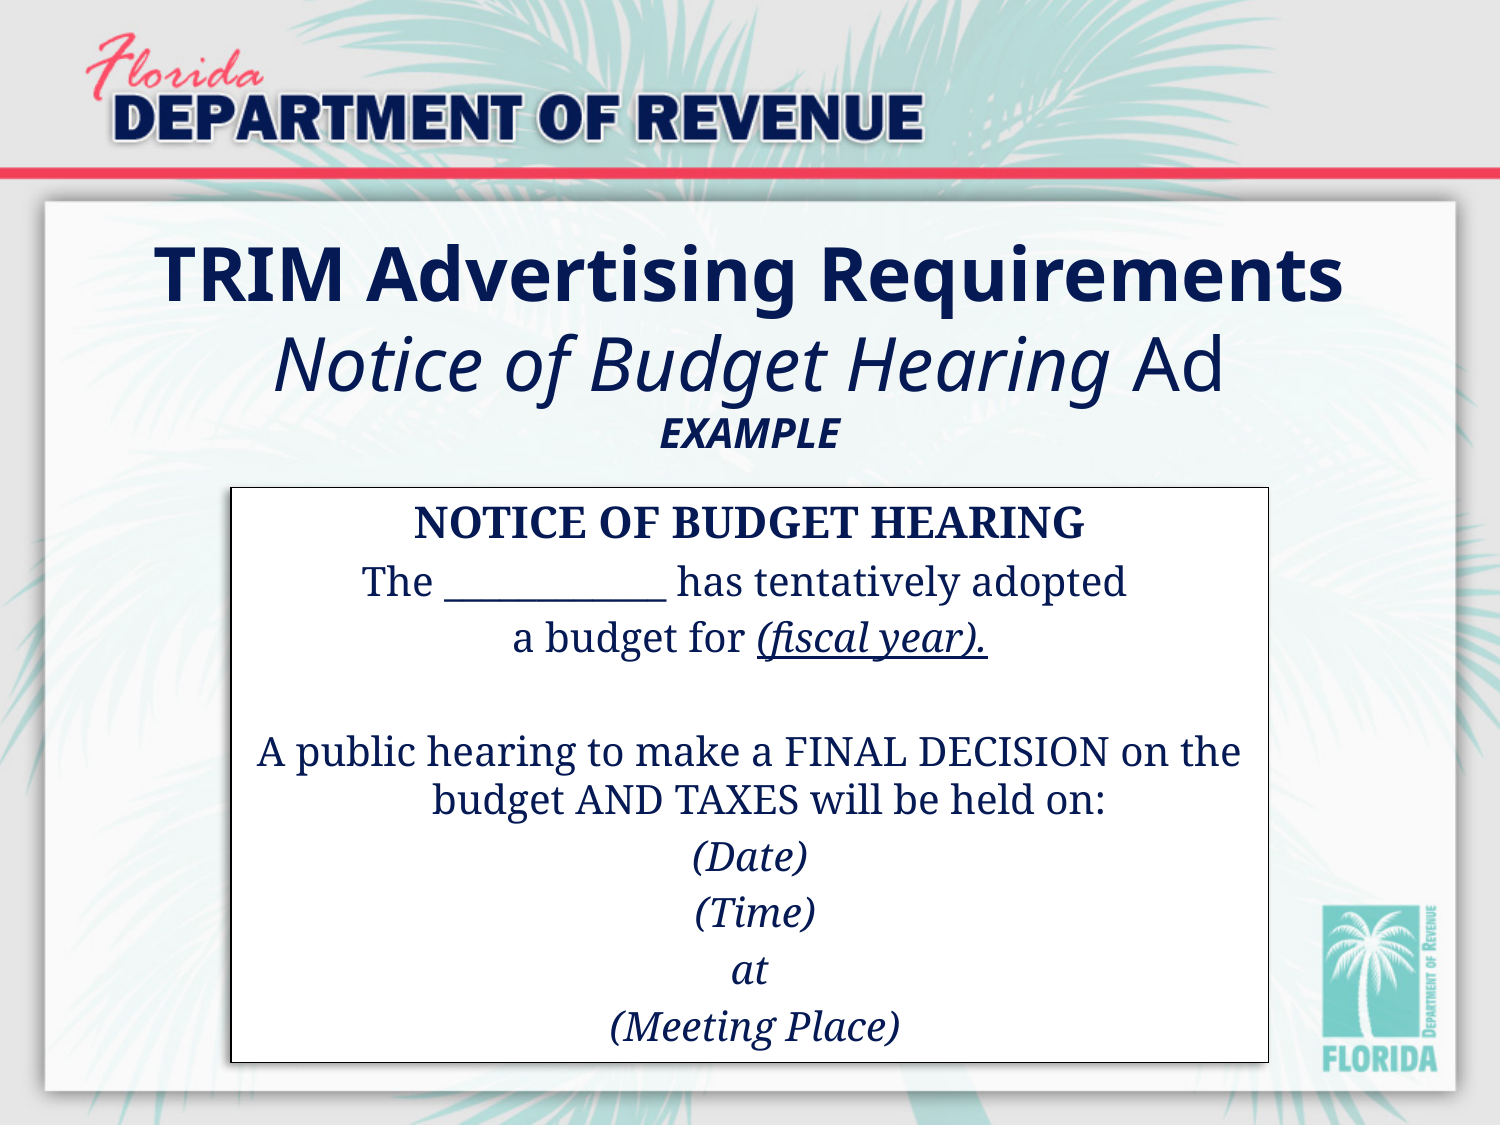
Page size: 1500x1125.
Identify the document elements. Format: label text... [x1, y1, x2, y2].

picture [0, 0, 1500, 1125]
title TRIM Advertising Requirements Notice of Budget Hearing Ad EXAMPLE [45, 204, 1455, 479]
text_box NOTICE OF BUDGET HEARING The ____________ has tentatively adopted a budget for (fiscal year). A public hearing to make a FINAL DECISION on the budget AND TAXES will be held on: (Date) (Time) at (Meeting Place) [231, 487, 1269, 1063]
